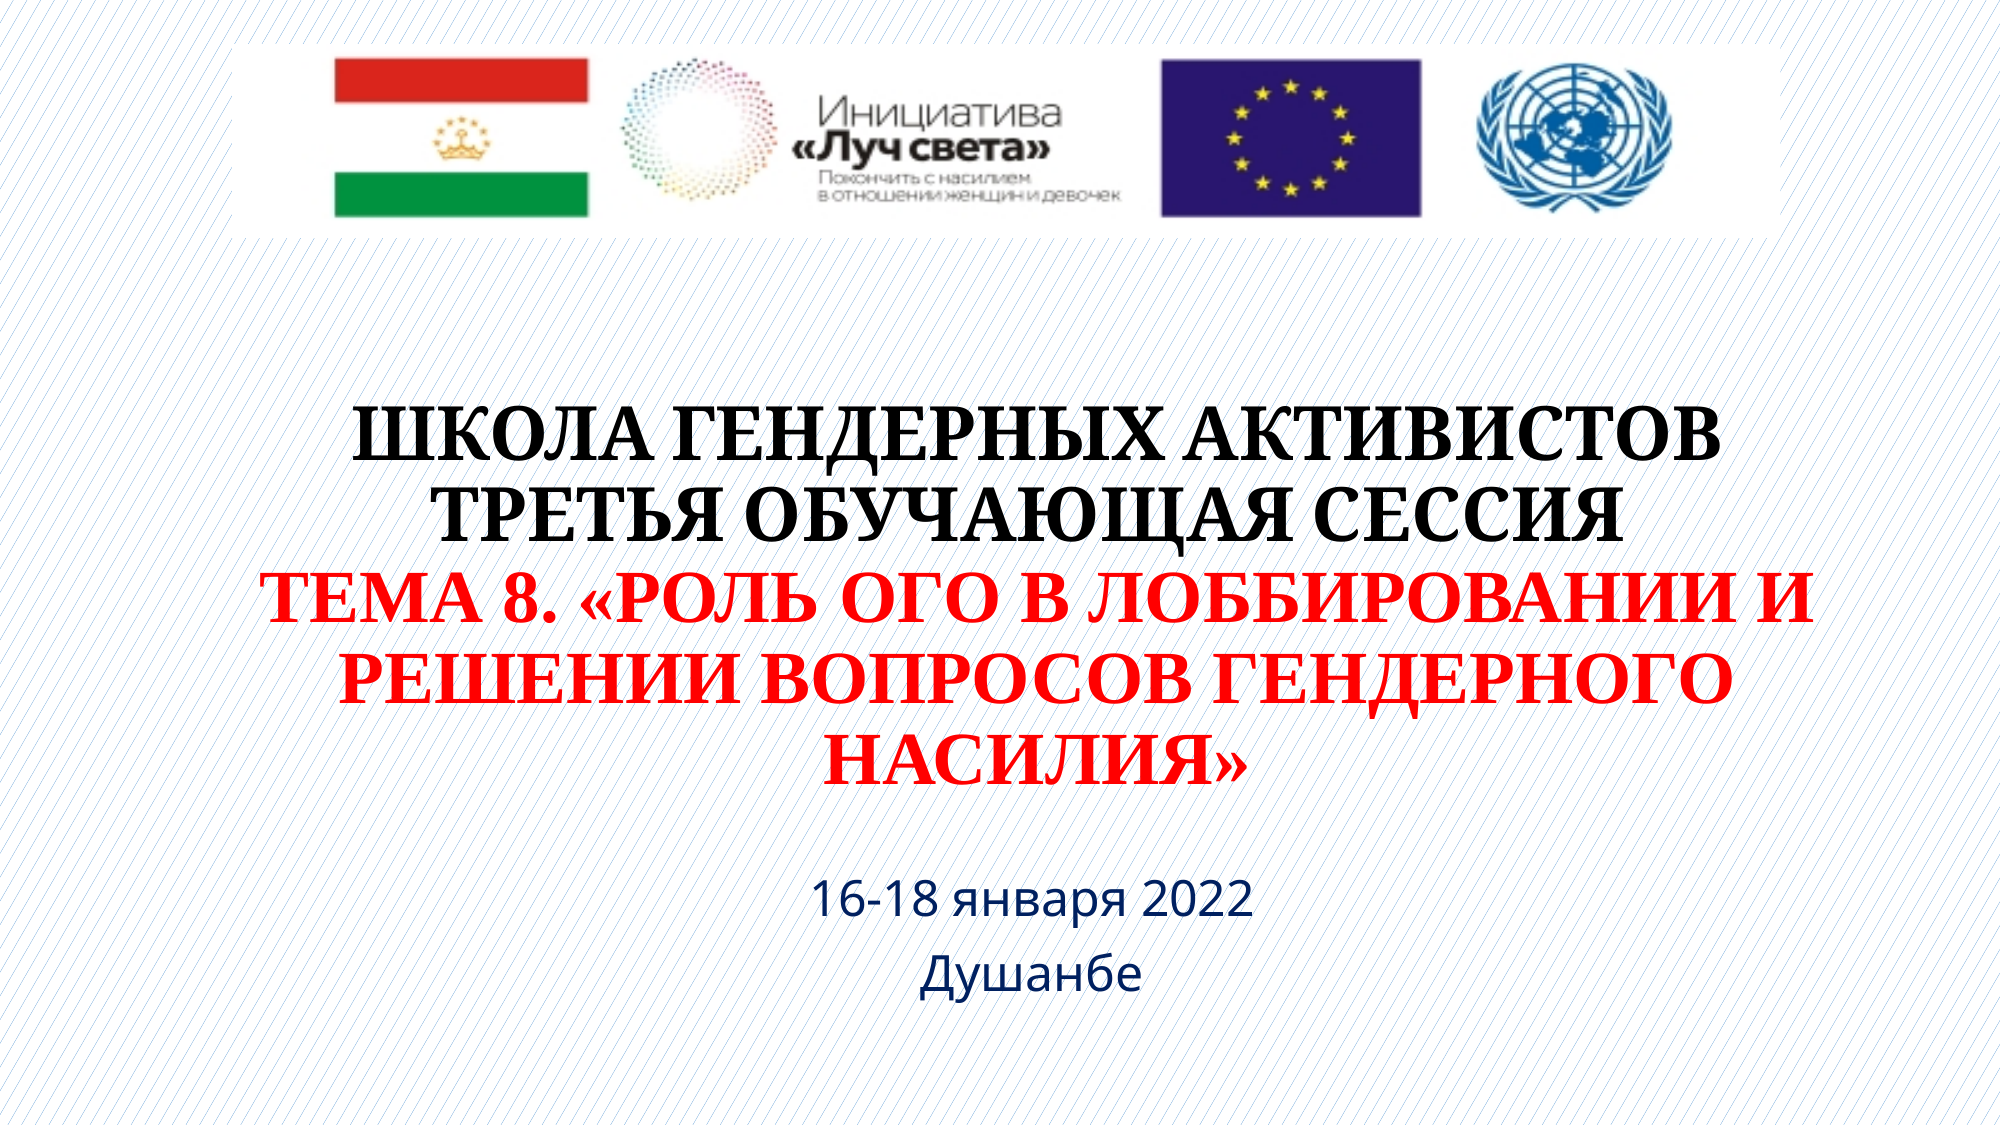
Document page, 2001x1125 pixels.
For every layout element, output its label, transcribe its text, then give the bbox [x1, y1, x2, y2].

subtitle 16-18 января 2022 Душанбе [616, 865, 1462, 1034]
picture [232, 43, 1781, 238]
title ШКОЛА ГЕНДЕРНЫХ АКТИВИСТОВ ТРЕТЬЯ ОБУЧАЮЩАЯ СЕССИЯ ТЕМА 8. «РОЛЬ ОГО В ЛОББИРОВАНИИ И РЕШЕНИИ ВОПРОСОВ ГЕНДЕРНОГО НАСИЛИЯ» [160, 320, 1915, 979]
